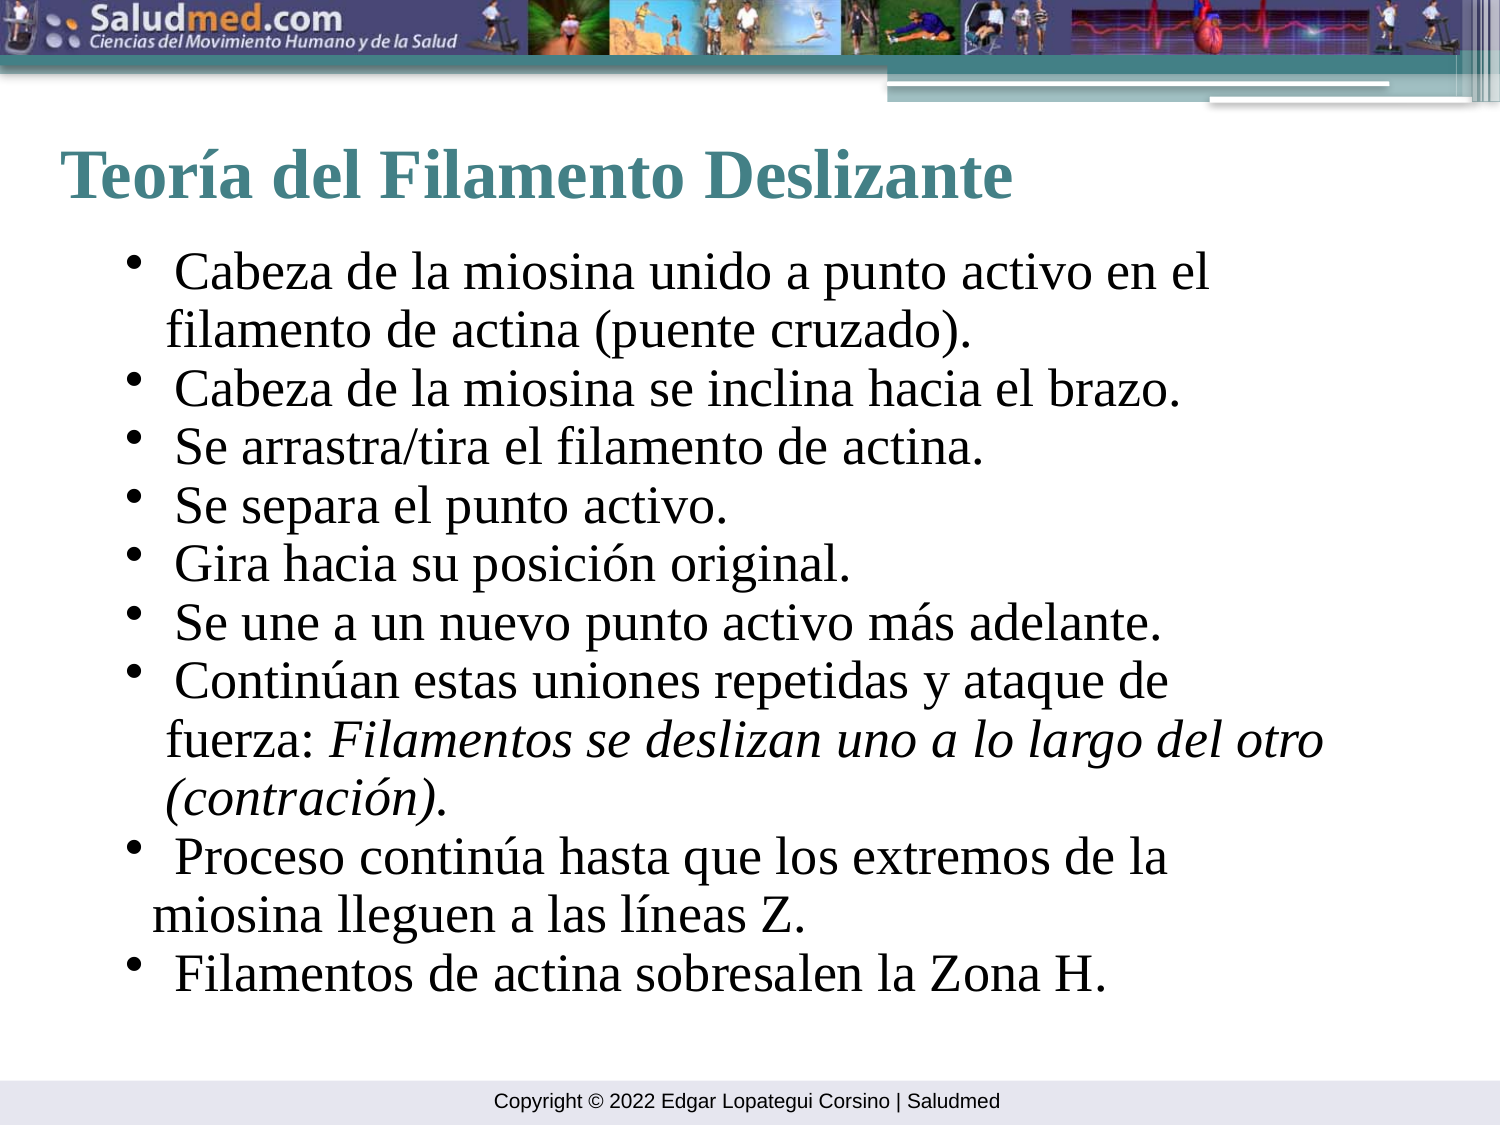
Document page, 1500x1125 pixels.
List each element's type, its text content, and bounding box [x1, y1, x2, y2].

picture [0, 0, 1460, 55]
text_box Cabeza de la miosina unido a punto activo en el filamento de actina (puente cruzado). Cabeza de la miosina se inclina hacia el brazo. Se arrastra/tira el filamento de actina. Se separa el punto activo. Gira hacia su posición original. Se une a un nuevo punto activo más adelante. Continúan estas uniones repetidas y ataque de fuerza: Filamentos se deslizan uno a lo largo del otro (contración). Proceso continúa hasta que los extremos de la miosina lleguen a las líneas Z. Filamentos de actina sobresalen la Zona H. [110, 235, 1473, 1011]
text_box Teoría del Filamento Deslizante [45, 120, 1425, 220]
